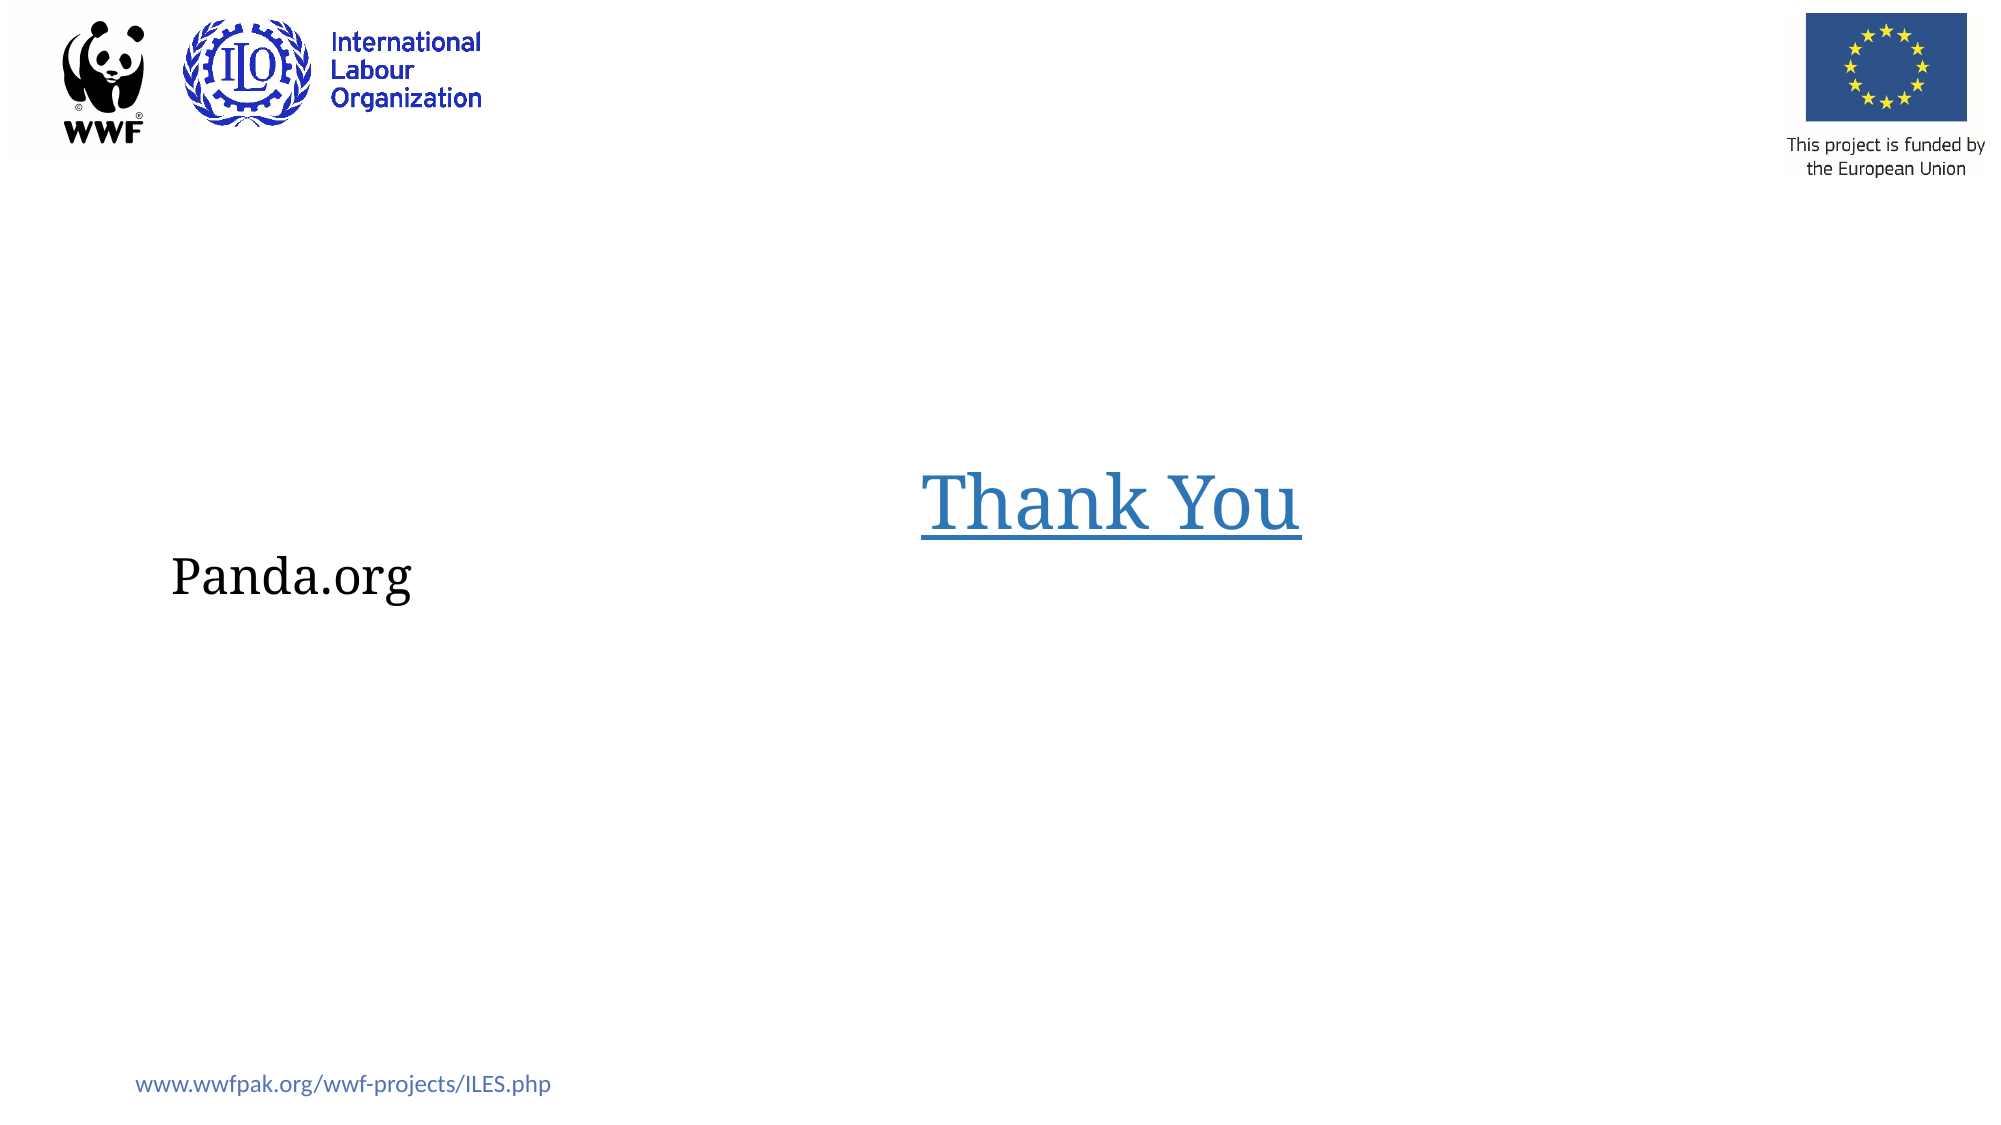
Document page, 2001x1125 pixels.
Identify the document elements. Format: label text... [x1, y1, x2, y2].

picture [1786, 13, 1985, 178]
footer www.wwfpak.org/wwf-projects/ILES.php [6, 1052, 682, 1112]
text_box Thank You Panda.org [156, 446, 1850, 612]
picture [6, 1, 481, 160]
